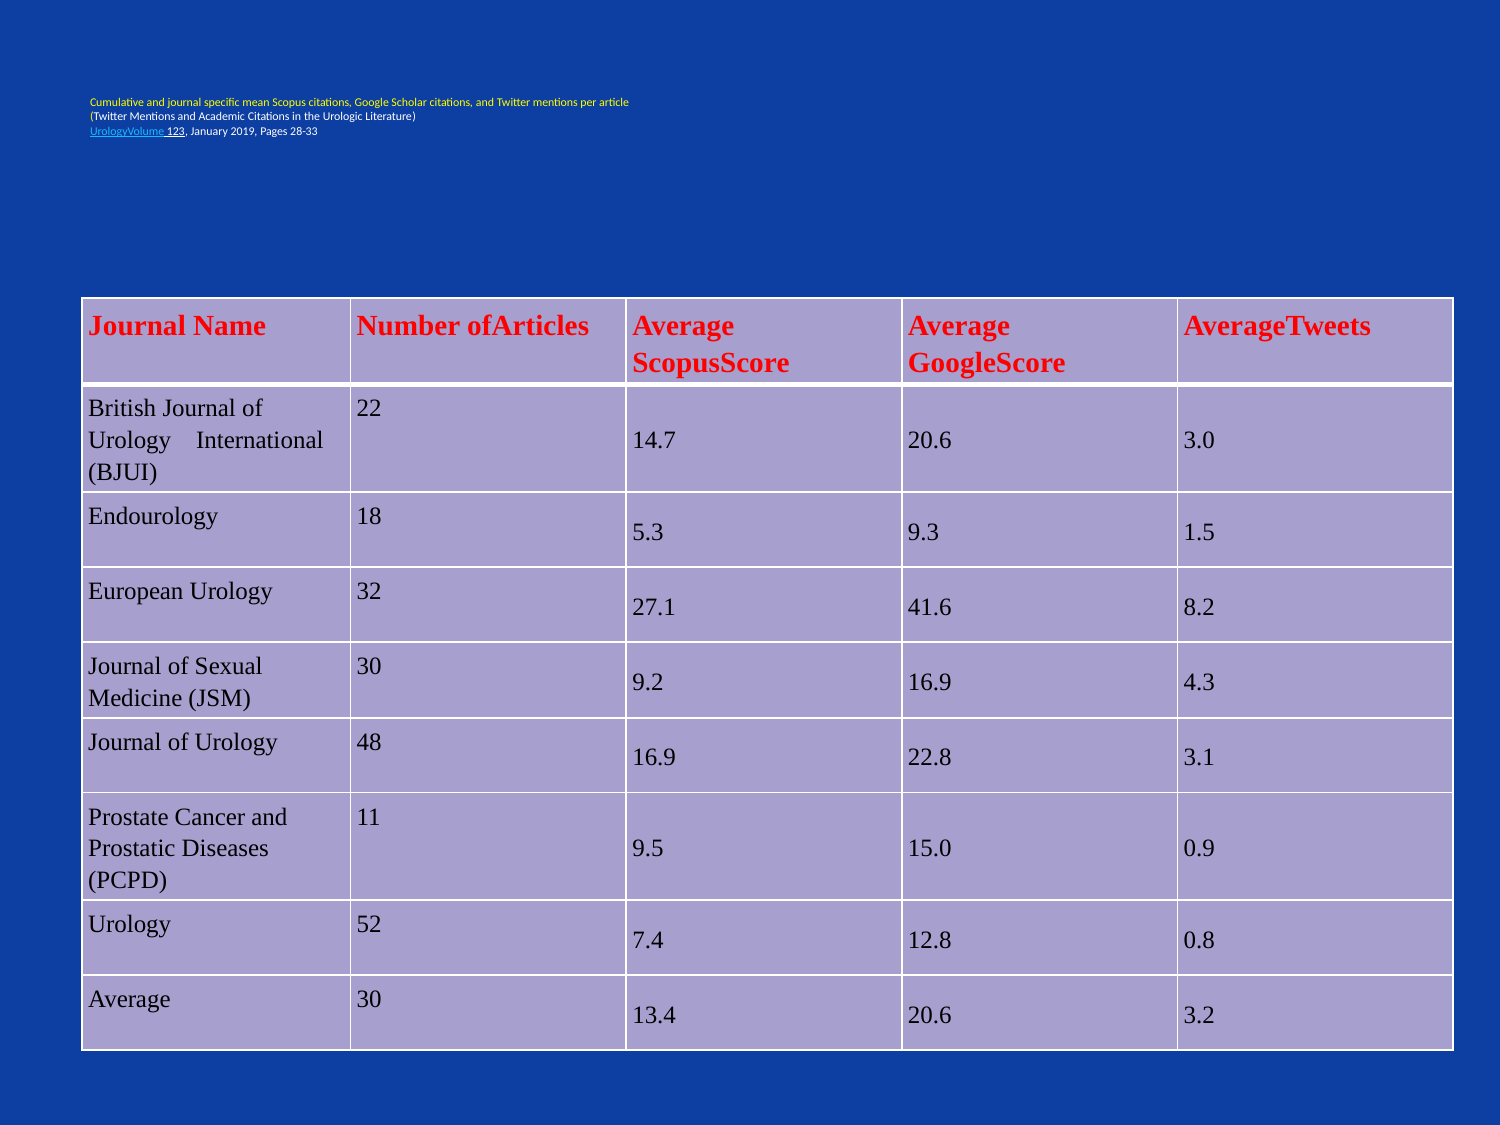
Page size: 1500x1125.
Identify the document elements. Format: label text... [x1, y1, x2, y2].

table_cell 15.0 [903, 793, 1177, 899]
table_cell 8.2 [1178, 568, 1452, 641]
table_cell 0.8 [1178, 901, 1452, 974]
table_cell 52 [351, 901, 625, 974]
table_cell 5.3 [627, 493, 901, 566]
table_cell 22 [351, 387, 625, 491]
table_header Journal Name [83, 299, 350, 382]
table_cell 4.3 [1178, 643, 1452, 717]
table_cell Endourology [83, 493, 350, 566]
table_cell Journal of Sexual Medicine (JSM) [83, 643, 350, 717]
table_cell British Journal of Urology International (BJUI) [83, 387, 350, 491]
table_cell 18 [351, 493, 625, 566]
table_cell Urology [83, 901, 350, 974]
table_cell 16.9 [627, 719, 901, 792]
table_header Average ScopusScore [627, 299, 901, 382]
table_cell 3.1 [1178, 719, 1452, 792]
table_cell 3.2 [1178, 976, 1452, 1049]
table_cell 1.5 [1178, 493, 1452, 566]
table_header Average GoogleScore [903, 299, 1177, 382]
table_cell 9.3 [903, 493, 1177, 566]
table_cell 22.8 [903, 719, 1177, 792]
table_cell 11 [351, 793, 625, 899]
table_cell 41.6 [903, 568, 1177, 641]
table_cell 30 [351, 643, 625, 717]
table_cell European Urology [83, 568, 350, 641]
table_cell 20.6 [903, 387, 1177, 491]
table_cell Prostate Cancer and Prostatic Diseases (PCPD) [83, 793, 350, 899]
table_header AverageTweets [1178, 299, 1452, 382]
table_cell Average [83, 976, 350, 1049]
table_cell 16.9 [903, 643, 1177, 717]
table_cell 3.0 [1178, 387, 1452, 491]
table_cell 20.6 [903, 976, 1177, 1049]
table_cell Journal of Urology [83, 719, 350, 792]
table_cell 32 [351, 568, 625, 641]
table_cell 0.9 [1178, 793, 1452, 899]
table_header Number ofArticles [351, 299, 625, 382]
table_cell 27.1 [627, 568, 901, 641]
table_cell 13.4 [627, 976, 901, 1049]
table_cell 14.7 [627, 387, 901, 491]
table_cell 9.5 [627, 793, 901, 899]
table_cell 9.2 [627, 643, 901, 717]
table_cell 30 [351, 976, 625, 1049]
table_cell 12.8 [903, 901, 1177, 974]
table_cell 7.4 [627, 901, 901, 974]
table_cell 48 [351, 719, 625, 792]
title Cumulative and journal specific mean Scopus citations, Google Scholar citations, and Twitter mentions per article (Twitter Mentions and Academic Citations in the Urologic Literature) UrologyVolume 123, January 2019, Pages 28-33 [75, 0, 1425, 233]
